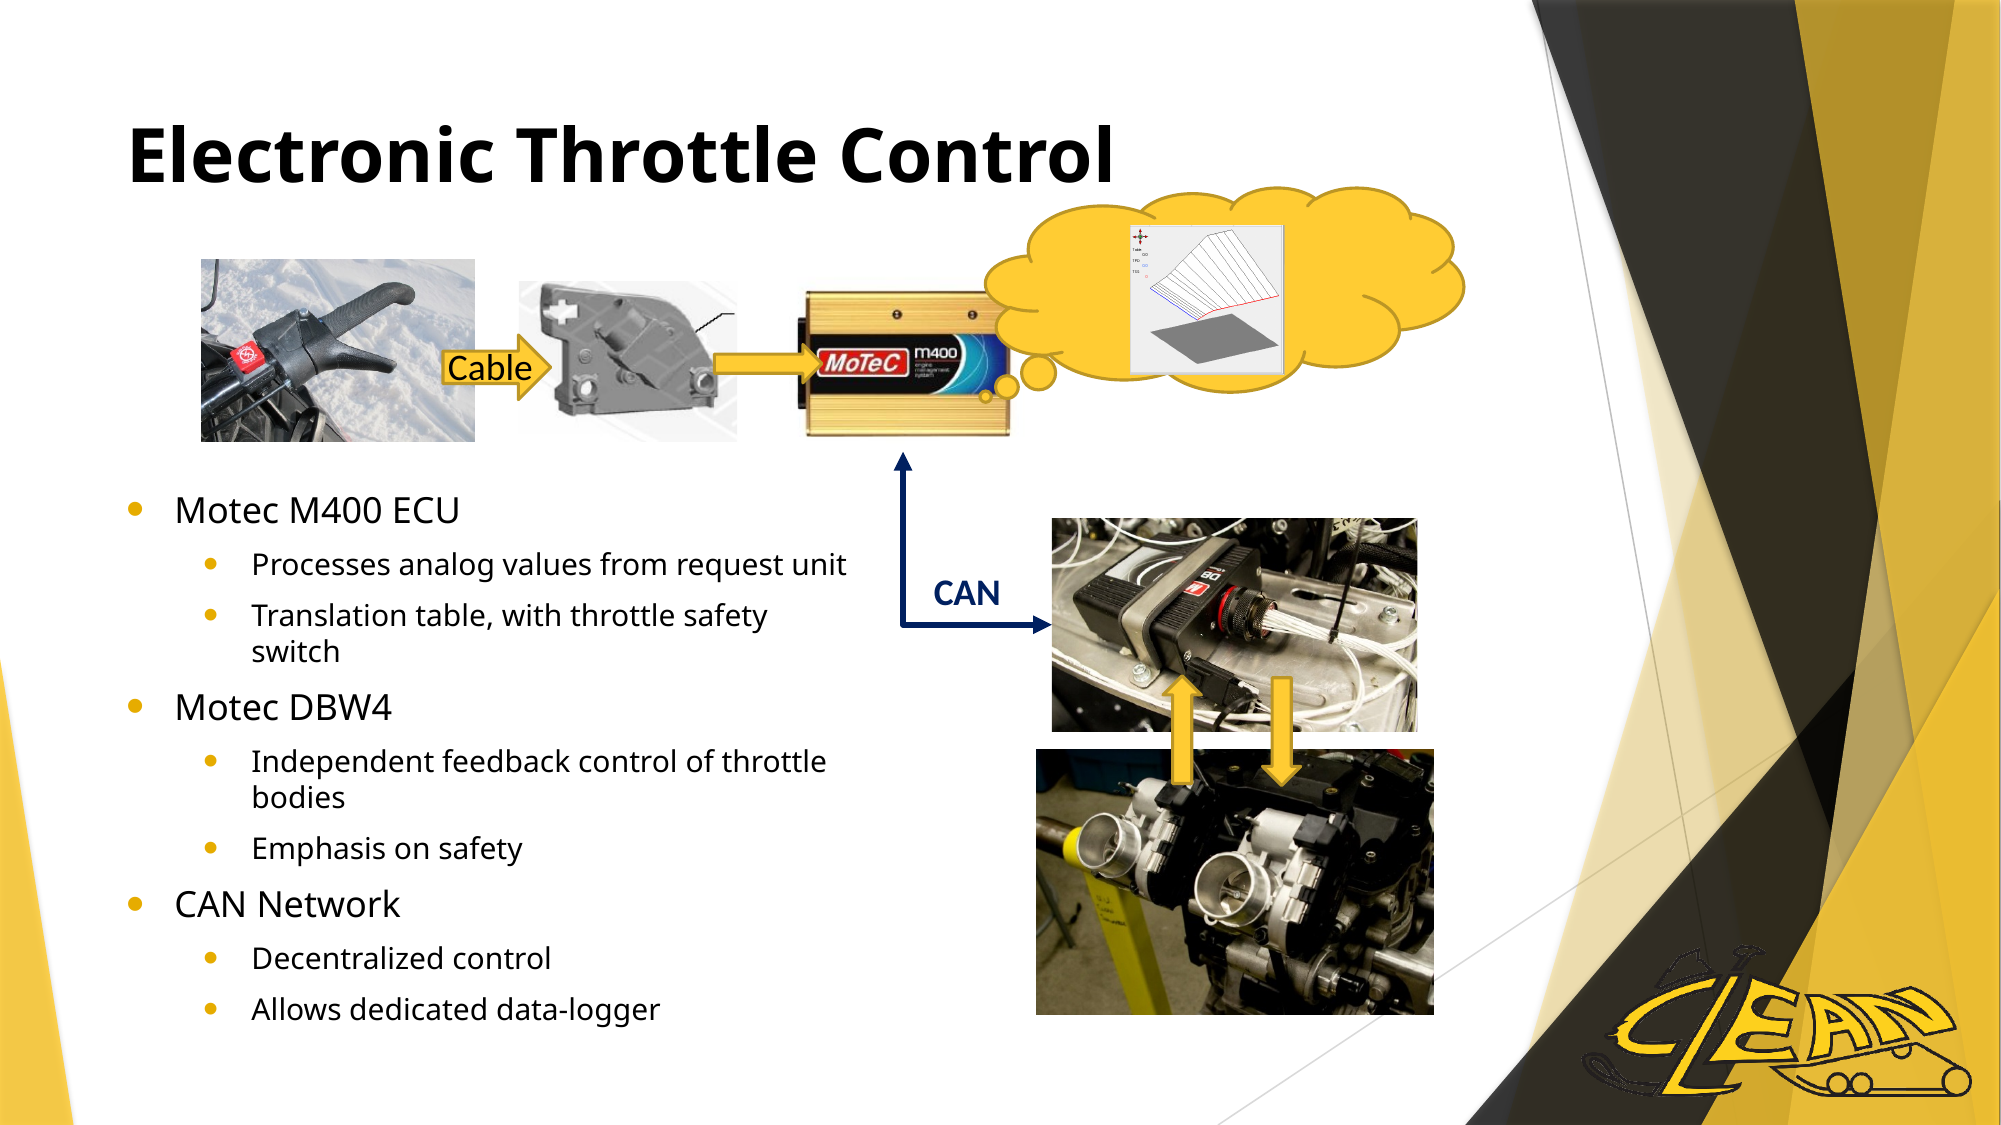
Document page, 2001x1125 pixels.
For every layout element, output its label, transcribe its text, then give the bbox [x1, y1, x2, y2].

picture [1129, 224, 1286, 375]
text_box [741, 352, 776, 375]
text_box [1270, 741, 1293, 748]
text_box [1171, 741, 1194, 748]
picture [1051, 517, 1418, 732]
text_box [1180, 383, 1280, 394]
picture [518, 280, 738, 443]
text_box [890, 463, 1065, 614]
picture [201, 259, 475, 443]
picture [1581, 943, 1973, 1098]
text_box Motec M400 ECU Processes analog values from request unit Translation table, with throttle safety switch Motec DBW4 Independent feedback control of throttle bodies Emphasis on safety CAN Network Decentralized control Allows dedicated data-logger [111, 479, 874, 1073]
picture [1035, 749, 1434, 1015]
title Electronic Throttle Control [111, 99, 1522, 317]
text_box Cable [479, 335, 513, 396]
text_box [986, 186, 1466, 392]
picture [781, 274, 1025, 453]
